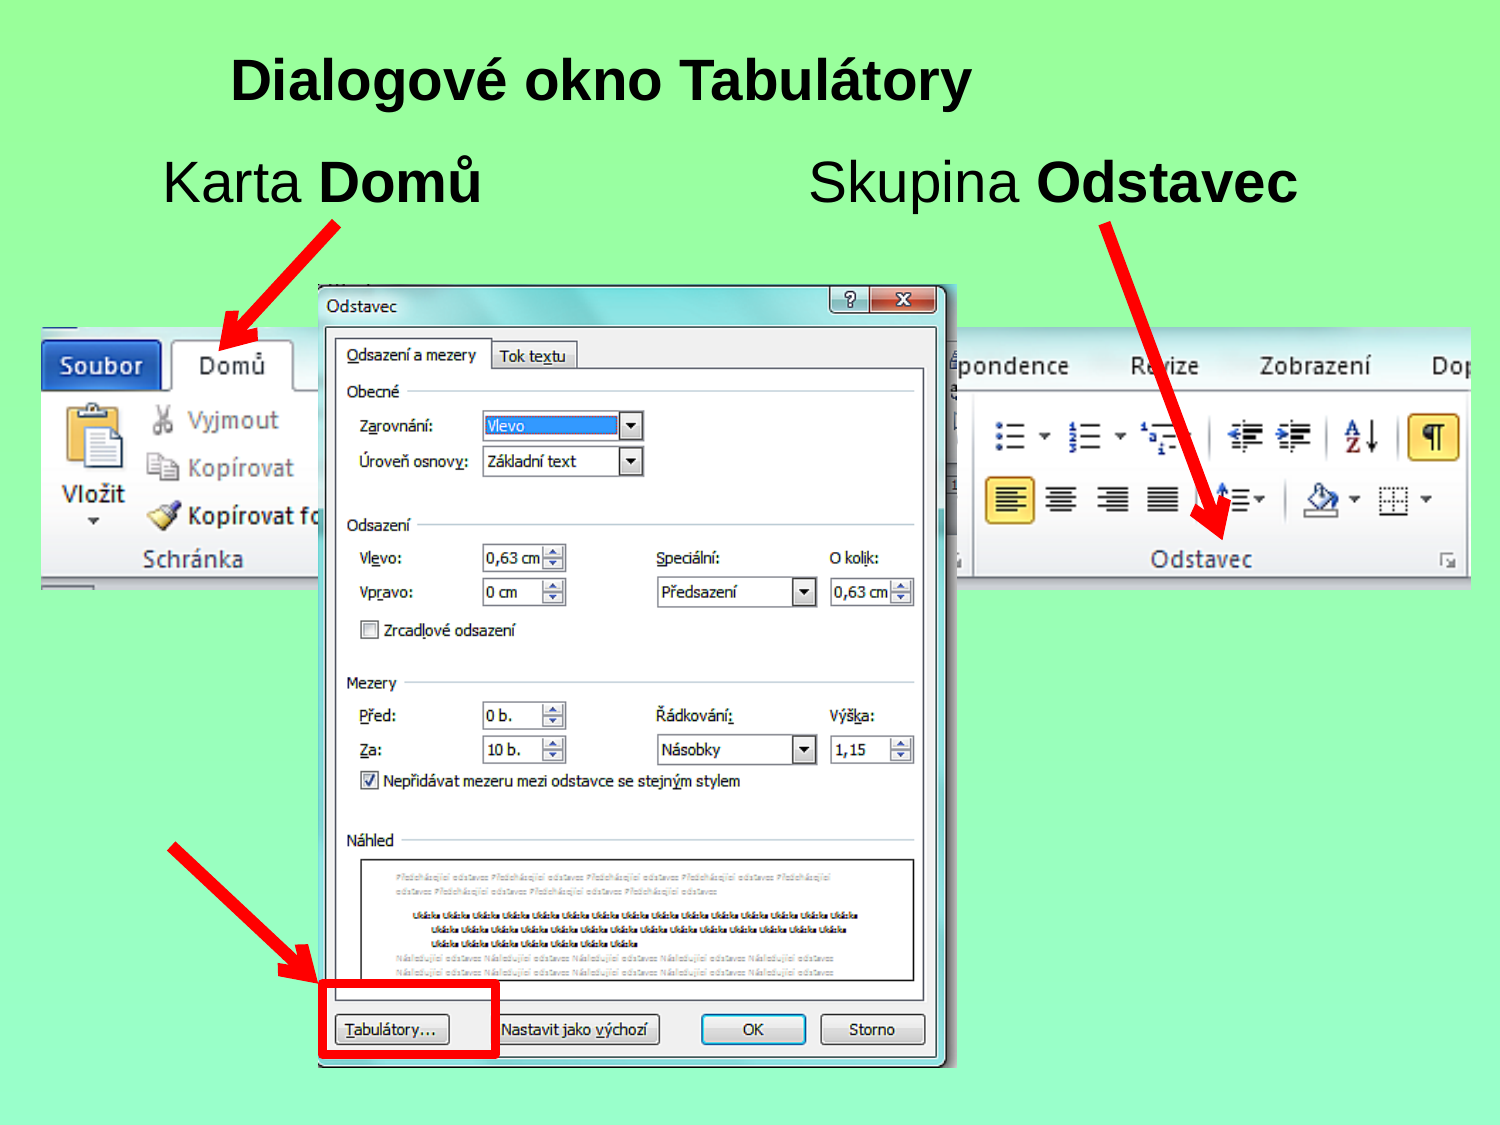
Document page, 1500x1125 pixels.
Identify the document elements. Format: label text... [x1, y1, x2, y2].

text_box Skupina Odstavec [761, 137, 1353, 222]
picture [41, 284, 1471, 1068]
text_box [170, 845, 319, 984]
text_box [1104, 222, 1223, 541]
text_box Dialogové okno Tabulátory [215, 34, 1385, 120]
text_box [218, 222, 337, 352]
text_box Karta Domů [147, 137, 632, 222]
